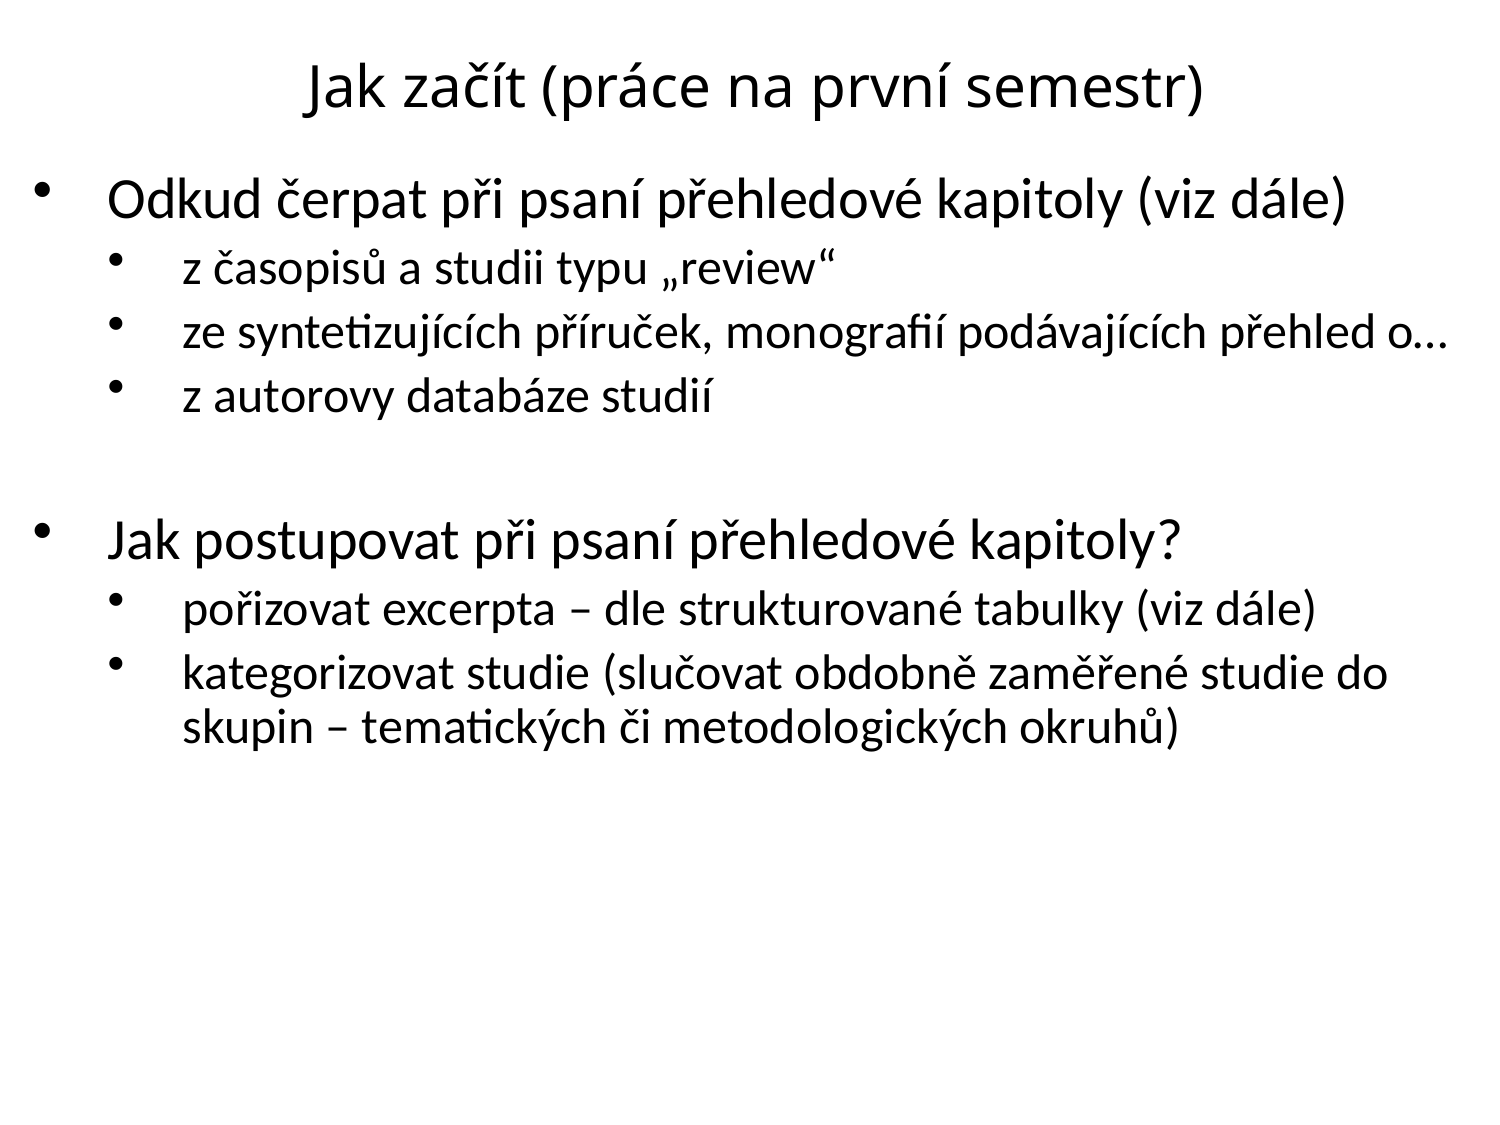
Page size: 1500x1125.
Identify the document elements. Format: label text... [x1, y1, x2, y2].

text_box Jak začít (práce na první semestr) [53, 41, 1459, 126]
subtitle Odkud čerpat při psaní přehledové kapitoly (viz dále) z časopisů a studii typu „review“ ze syntetizujících příruček, monografií podávajících přehled o… z autorovy databáze studií Jak postupovat při psaní přehledové kapitoly? pořizovat excerpta – dle strukturované tabulky (viz dále) kategorizovat studie (slučovat obdobně zaměřené studie do skupin – tematických či metodologických okruhů) [17, 160, 1471, 1106]
